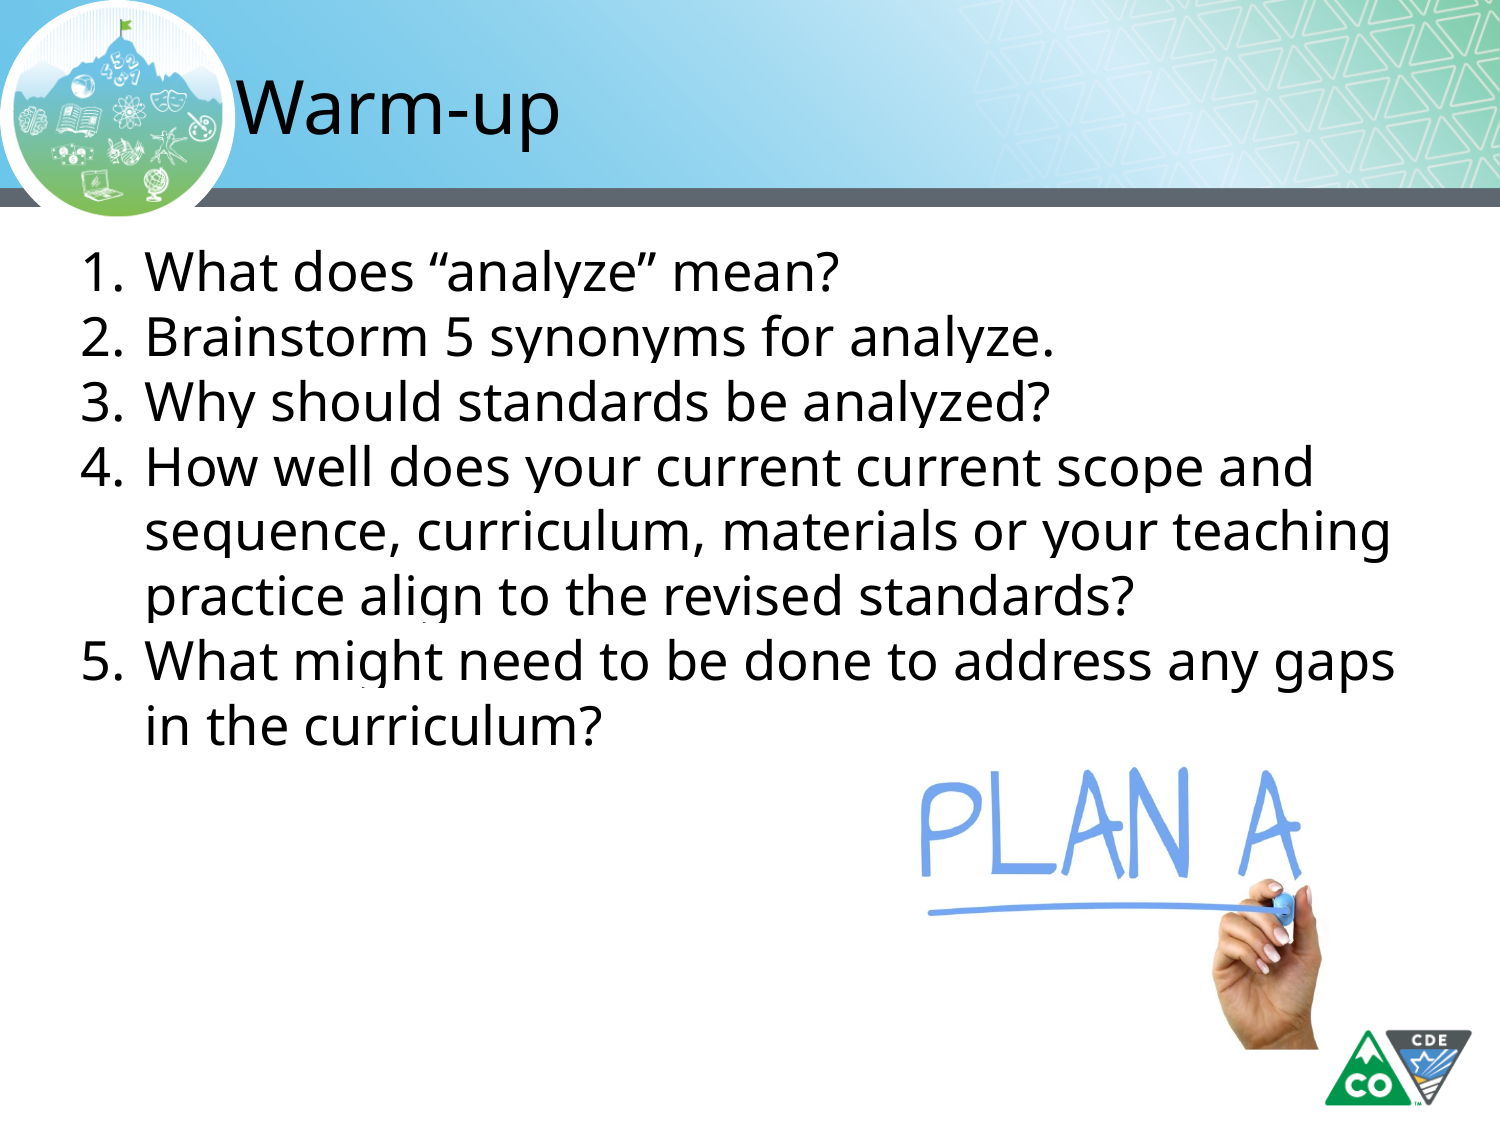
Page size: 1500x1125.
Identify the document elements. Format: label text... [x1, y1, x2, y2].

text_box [0, 0, 236, 236]
picture [236, 0, 1500, 207]
picture [898, 762, 1482, 1113]
title Warm-up [240, 59, 1383, 176]
list What does “analyze” mean? Brainstorm 5 synonyms for analyze. Why should standards be analyzed? How well does your current current scope and sequence, curriculum, materials or your teaching practice align to the revised standards? What might need to be done to address any gaps in the curriculum? [69, 236, 1431, 788]
